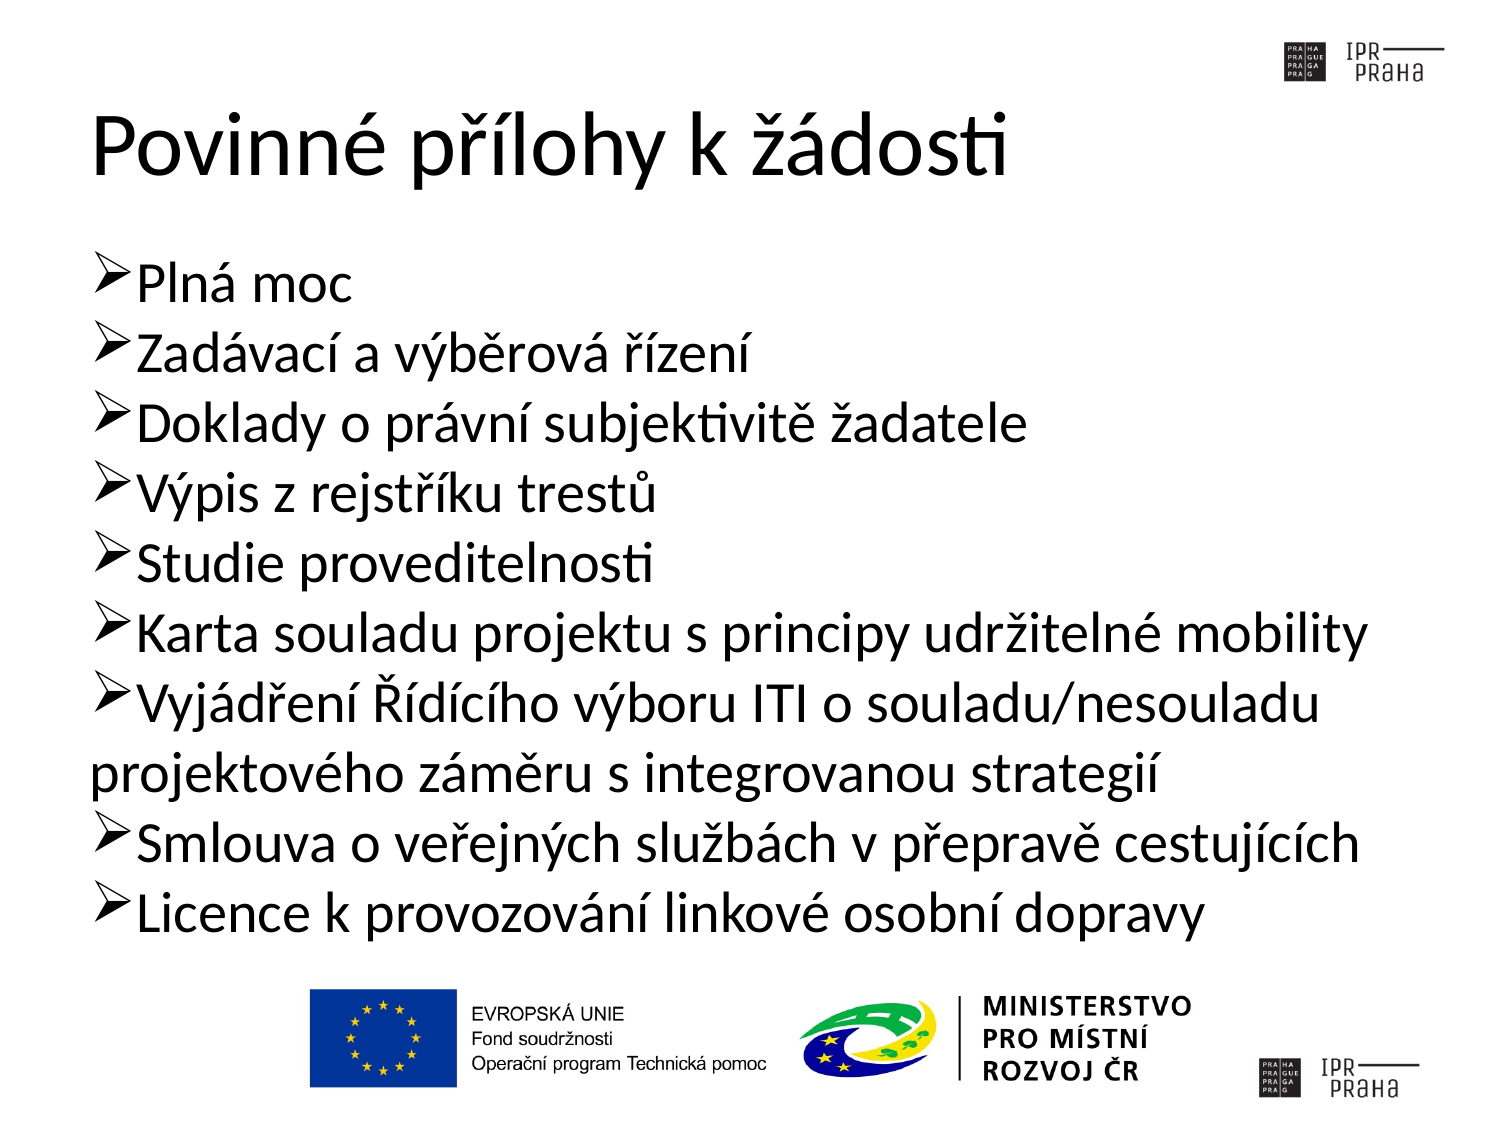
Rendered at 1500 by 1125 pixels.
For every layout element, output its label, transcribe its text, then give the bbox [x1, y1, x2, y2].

picture [1253, 1046, 1423, 1108]
text_box Plná moc Zadávací a výběrová řízení Doklady o právní subjektivitě žadatele Výpis z rejstříku trestů Studie proveditelnosti Karta souladu projektu s principy udržitelné mobility Vyjádření Řídícího výboru ITI o souladu/nesouladu projektového záměru s integrovanou strategií Smlouva o veřejných službách v přepravě cestujících Licence k provozování linkové osobní dopravy [74, 236, 1425, 952]
picture [1278, 30, 1448, 92]
picture [277, 956, 1223, 1120]
title Povinné přílohy k žádosti [75, 45, 1425, 233]
